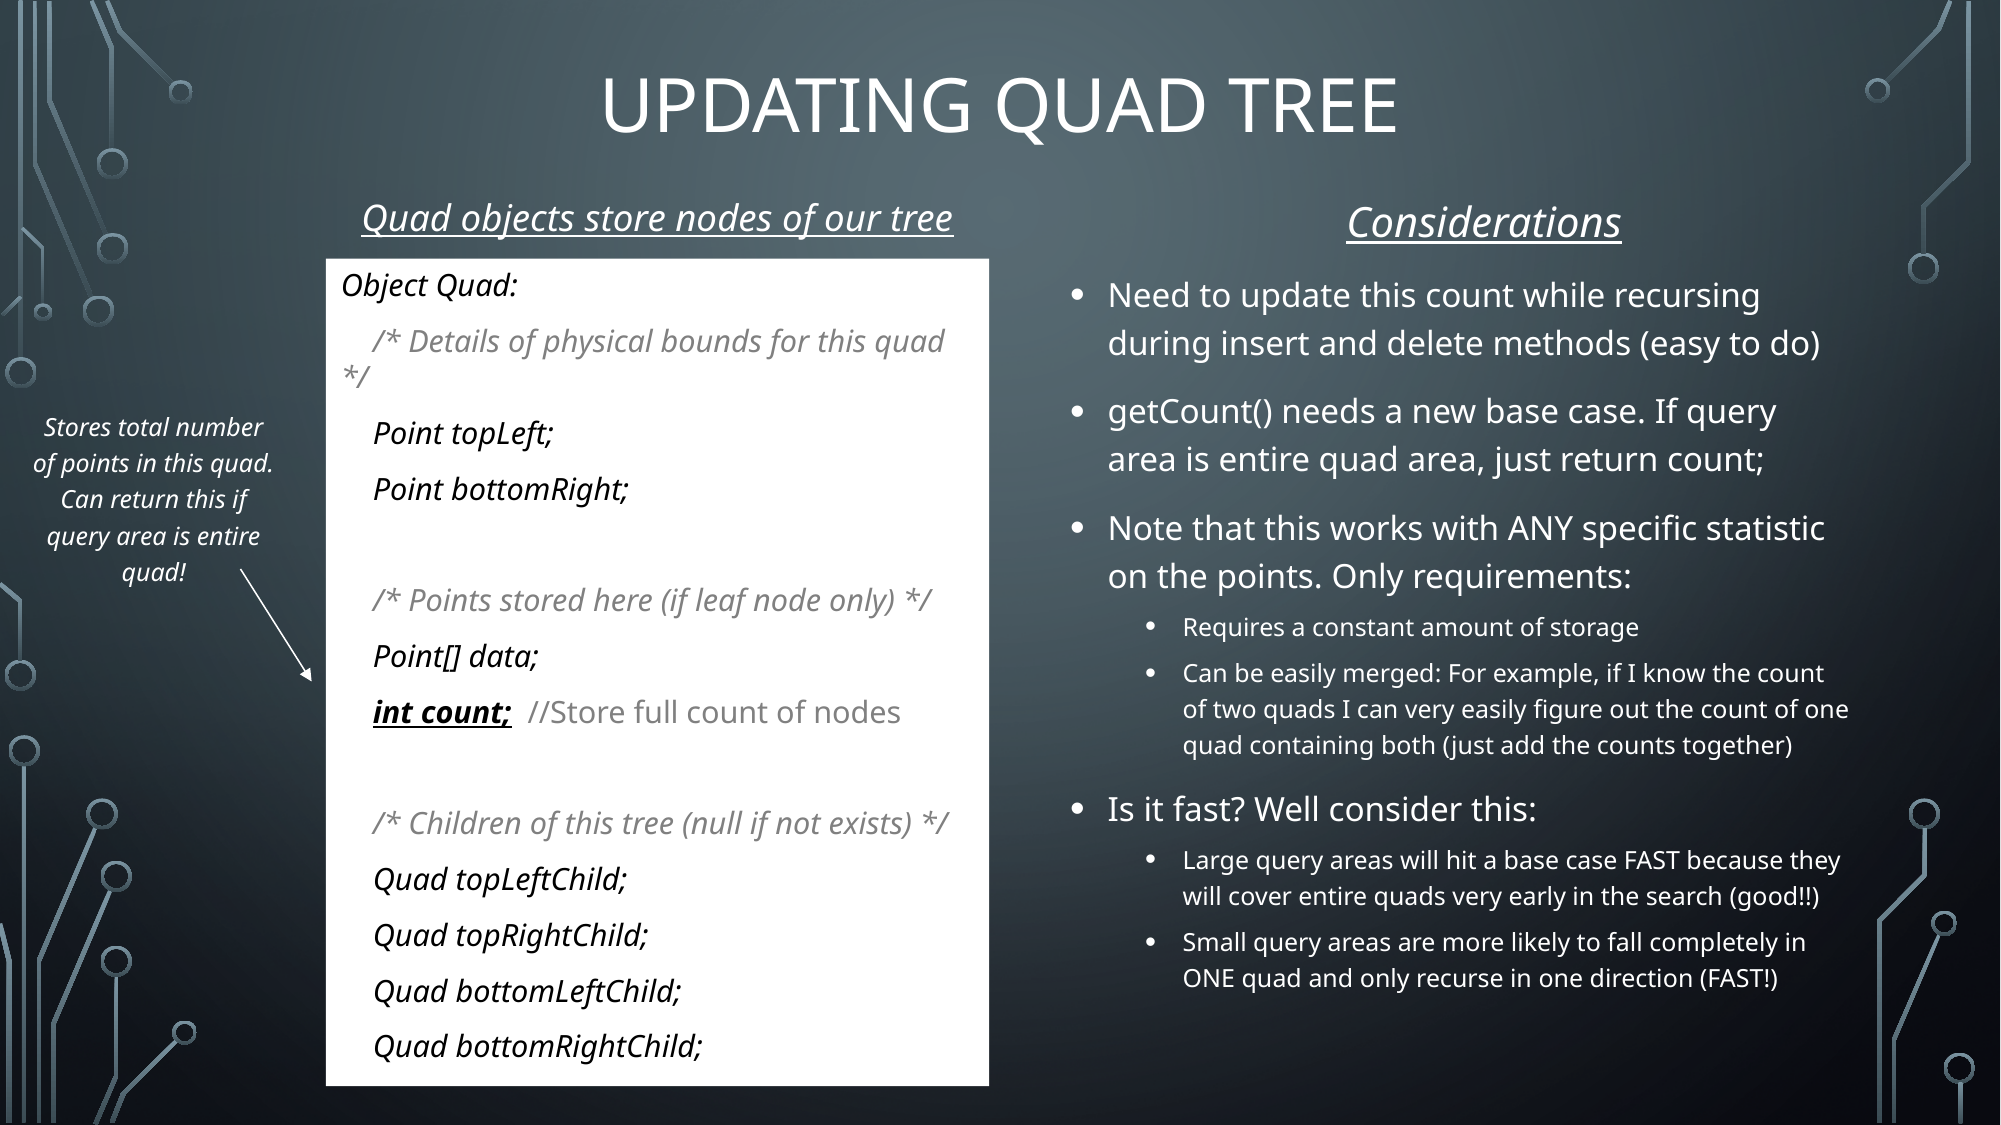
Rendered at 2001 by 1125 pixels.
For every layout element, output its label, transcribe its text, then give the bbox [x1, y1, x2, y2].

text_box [240, 568, 312, 682]
text_box Stores total number of points in this quad. Can return this if query area is entire quad! [15, 398, 293, 598]
title Updating Quad Tree [187, 37, 1813, 179]
text_box Considerations [1130, 178, 1838, 258]
text_box Need to update this count while recursing during insert and delete methods (easy to do) getCount() needs a new base case. If query area is entire quad area, just return count; Note that this works with ANY specific statistic on the points. Only requirements: Requires a constant amount of storage Can be easily merged: For example, if I know the count of two quads I can very easily figure out the count of one quad containing both (just add the counts together) Is it fast? Well consider this: Large query areas will hit a base case FAST because they will cover entire quads very early in the search (good!!) Small query areas are more likely to fall completely in ONE quad and only recurse in one direction (FAST!) [1055, 258, 1866, 1071]
text_box Quad objects store nodes of our tree [325, 178, 990, 258]
text_box Object Quad: /* Details of physical bounds for this quad */ Point topLeft; Point bottomRight; /* Points stored here (if leaf node only) */ Point[] data; int count; //Store full count of nodes /* Children of this tree (null if not exists) */ Quad topLeftChild; Quad topRightChild; Quad bottomLeftChild; Quad bottomRightChild; [325, 258, 990, 1087]
